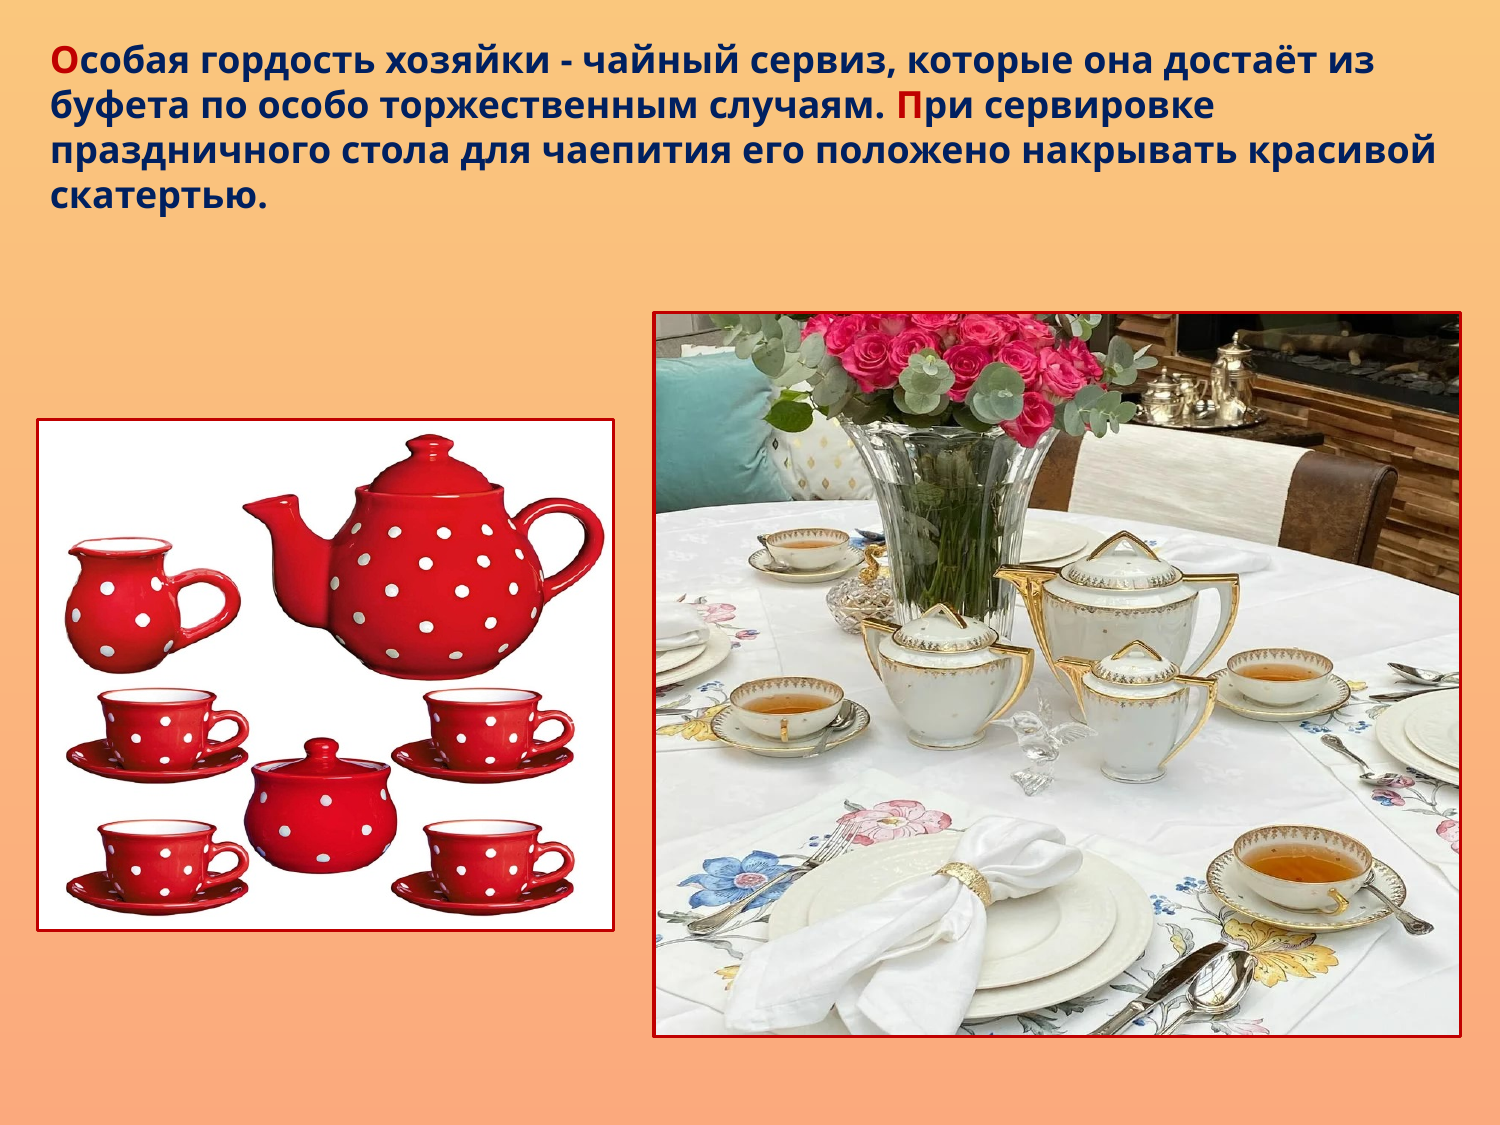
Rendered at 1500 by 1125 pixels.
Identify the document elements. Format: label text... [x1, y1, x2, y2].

text_box Особая гордость хозяйки - чайный сервиз, которые она достаёт из буфета по особо торжественным случаям. При сервировке праздничного стола для чаепития его положено накрывать красивой скатертью. [34, 28, 1459, 223]
picture [655, 314, 1459, 1036]
picture [38, 420, 613, 929]
